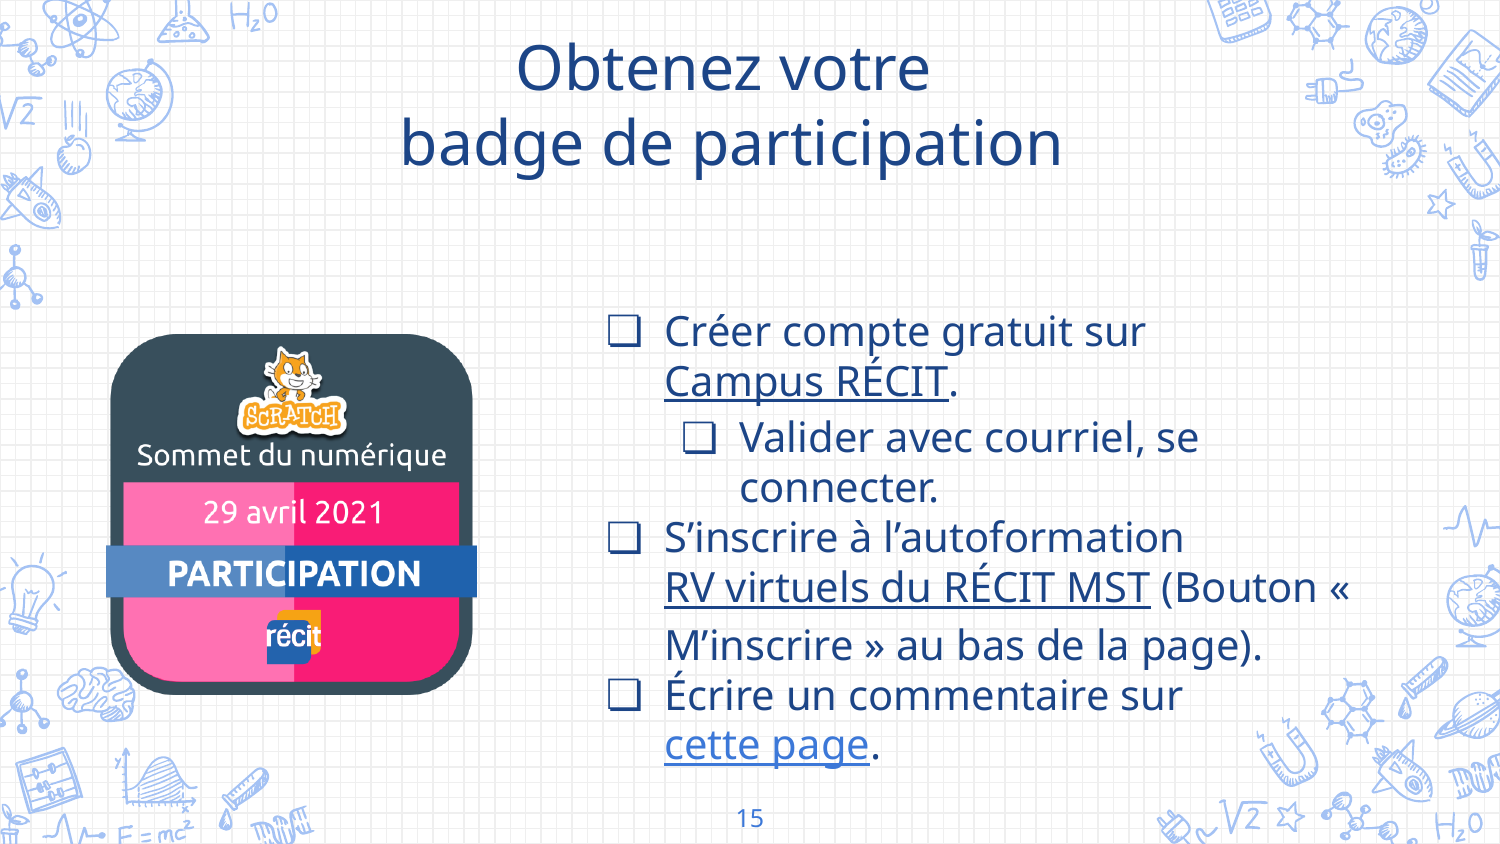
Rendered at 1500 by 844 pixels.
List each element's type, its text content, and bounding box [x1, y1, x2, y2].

text_box Créer compte gratuit sur Campus RÉCIT. Valider avec courriel, se connecter. S’inscrire à l’autoformation RV virtuels du RÉCIT MST (Bouton « M’inscrire » au bas de la page). Écrire un commentaire sur cette page. [574, 289, 1413, 844]
picture [105, 333, 477, 696]
title Obtenez votre badge de participation [228, 52, 1236, 194]
